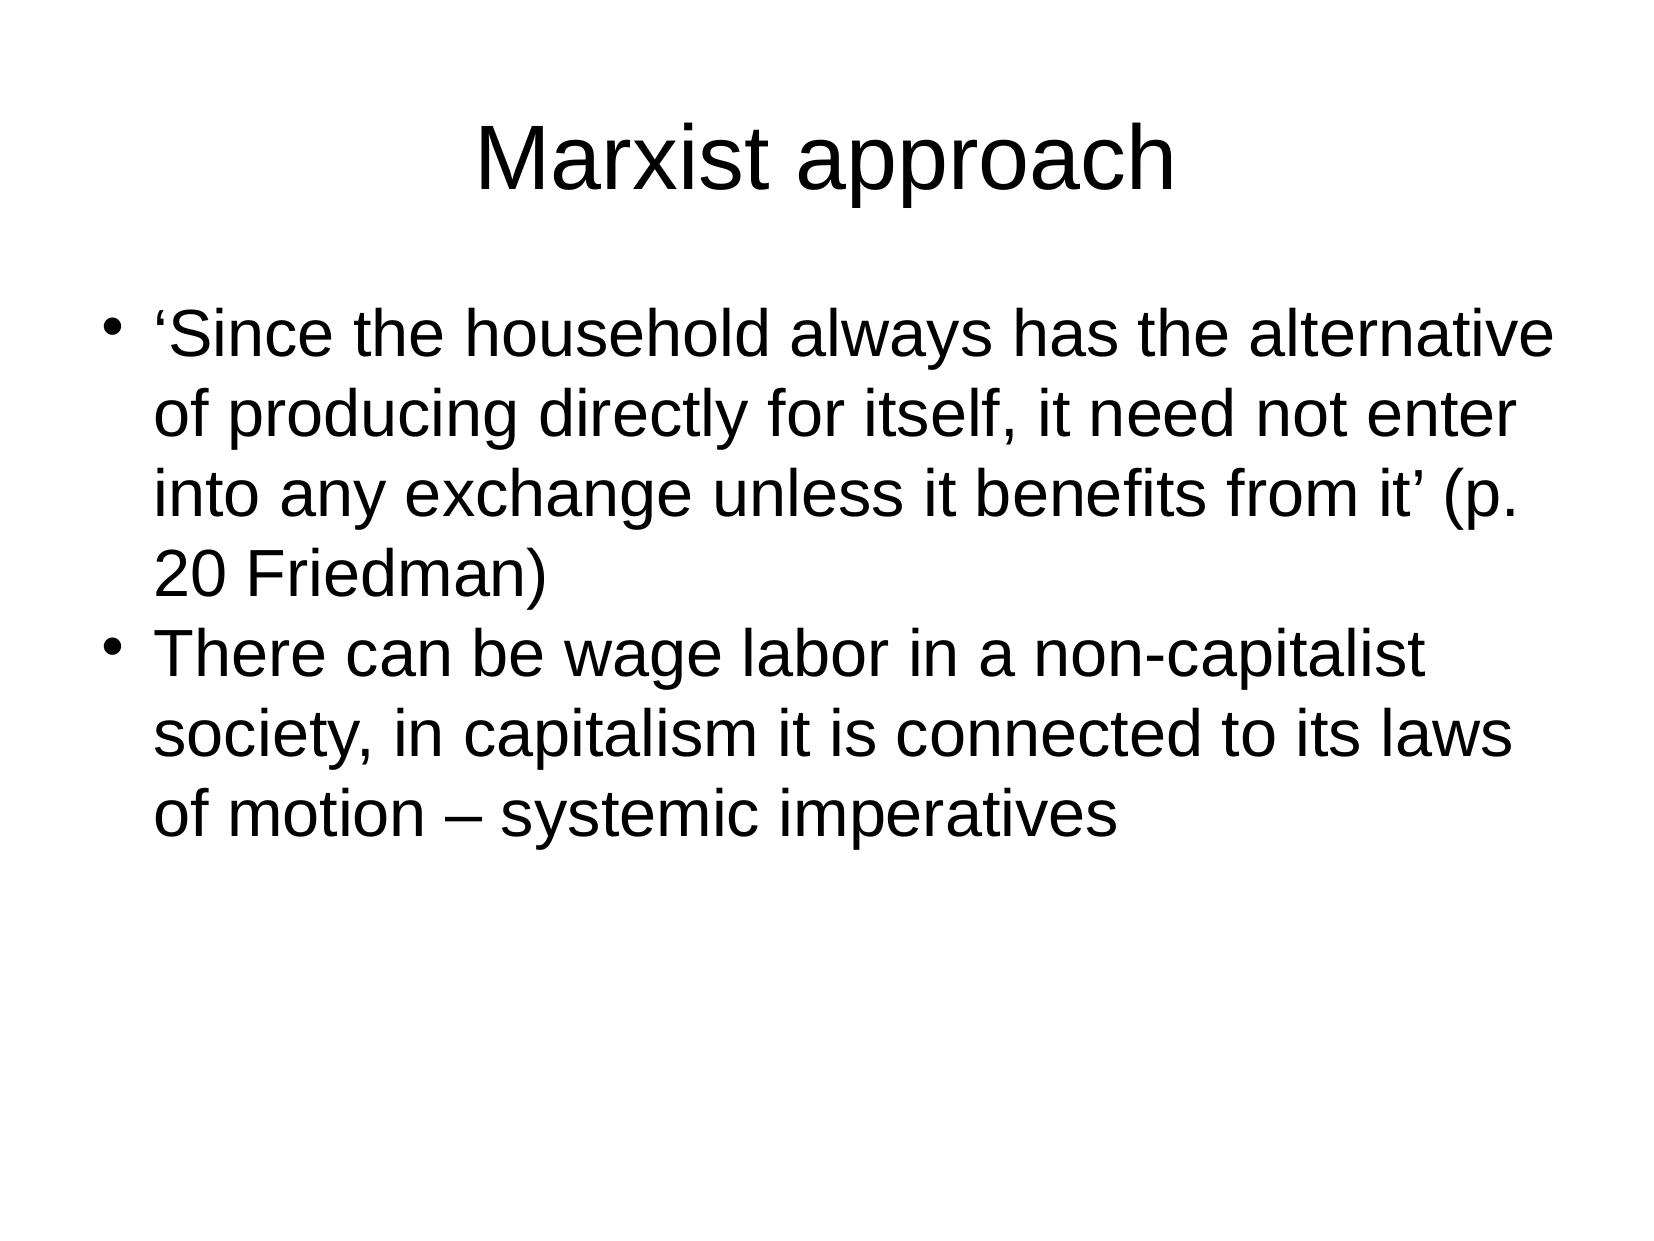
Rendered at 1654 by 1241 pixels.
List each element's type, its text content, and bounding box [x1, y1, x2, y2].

text_box ‘Since the household always has the alternative of producing directly for itself, it need not enter into any exchange unless it benefits from it’ (p. 20 Friedman) There can be wage labor in a non-capitalist society, in capitalism it is connected to its laws of motion – systemic imperatives [82, 290, 1570, 1009]
text_box Marxist approach [82, 49, 1570, 256]
